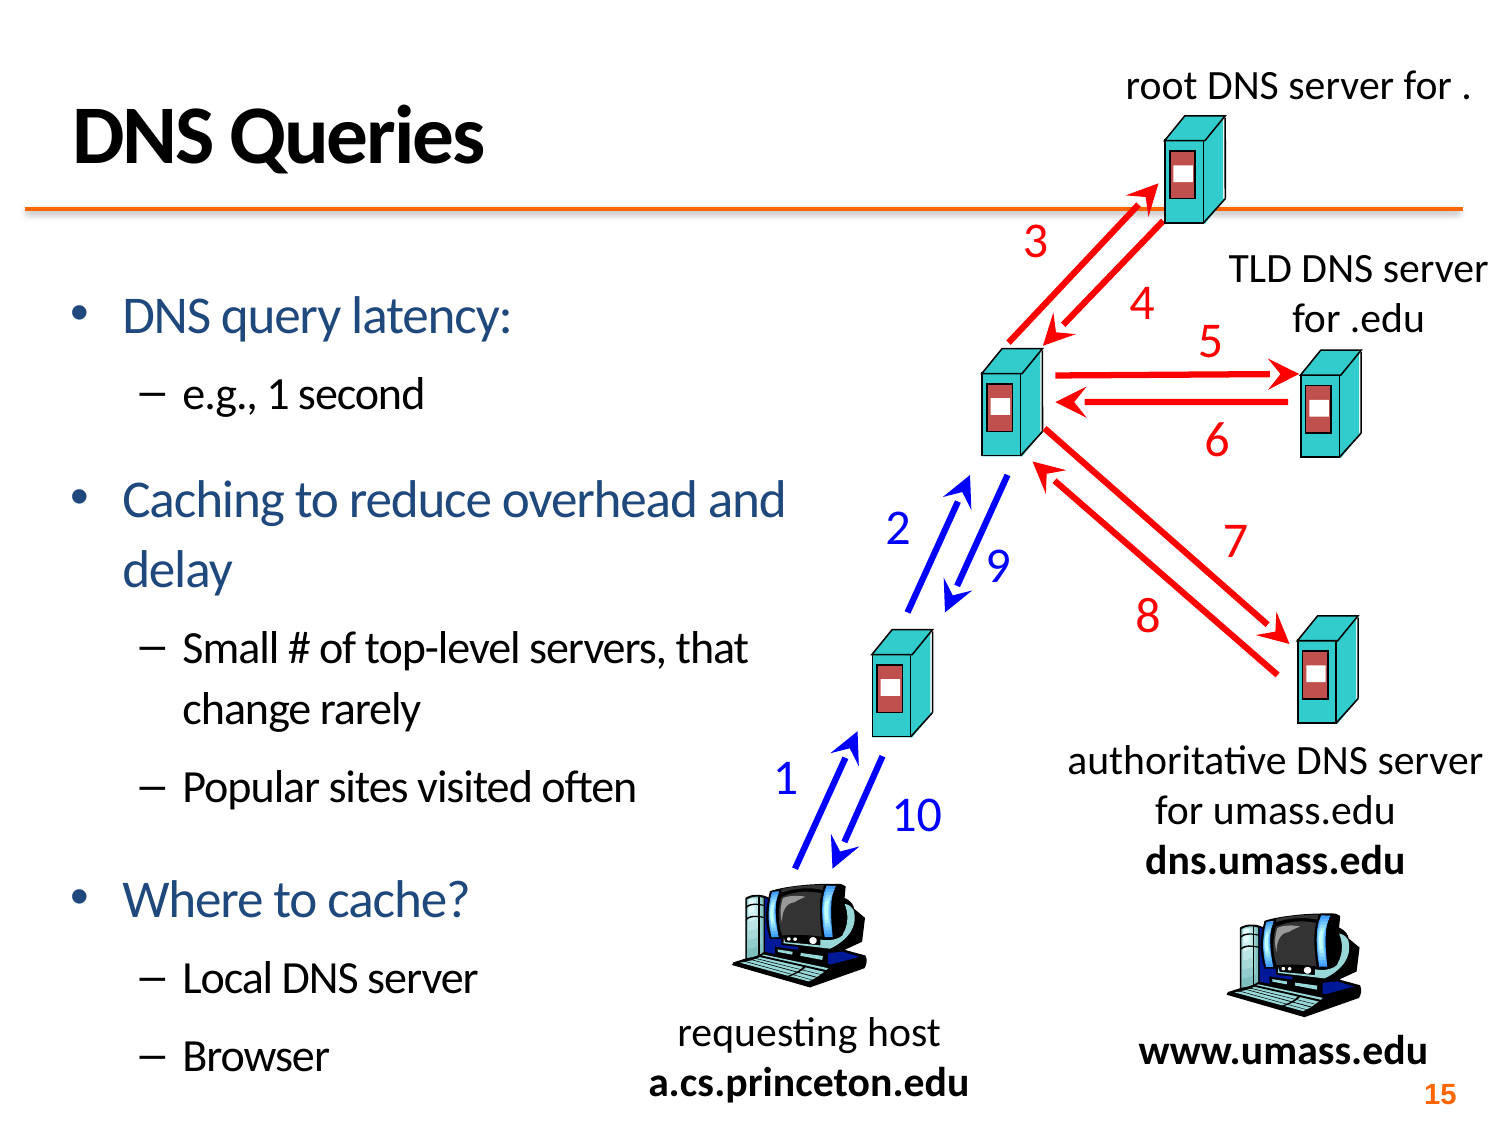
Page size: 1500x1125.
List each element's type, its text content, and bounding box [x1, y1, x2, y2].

text_box [944, 589, 963, 613]
title DNS Queries [57, 12, 1463, 188]
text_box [731, 882, 869, 988]
text_box [1136, 183, 1159, 206]
text_box [831, 845, 851, 869]
slide_number 15 [1112, 1074, 1463, 1110]
text_box 2 [870, 487, 926, 563]
text_box [952, 474, 971, 499]
text_box 9 [970, 524, 1026, 600]
text_box 4 [1114, 262, 1170, 338]
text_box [871, 629, 933, 738]
text_box [1042, 323, 1065, 346]
text_box 1 [757, 737, 813, 813]
text_box [1055, 391, 1077, 413]
text_box 6 [1189, 399, 1245, 474]
text_box 7 [1207, 499, 1263, 575]
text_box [1300, 349, 1362, 459]
text_box 8 [1120, 574, 1176, 650]
text_box [1267, 622, 1290, 644]
text_box [1034, 464, 1055, 483]
text_box requesting host a.cs.princeton.edu [633, 997, 985, 1112]
text_box [1278, 363, 1295, 385]
text_box 10 [876, 774, 957, 849]
text_box [839, 731, 859, 755]
text_box 5 [1182, 299, 1238, 375]
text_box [1297, 615, 1359, 724]
text_box TLD DNS server for .edu [1193, 233, 1500, 349]
text_box authoritative DNS server for umass.edu dns.umass.edu [1052, 725, 1499, 890]
text_box www.umass.edu [1123, 1015, 1444, 1081]
text_box 3 [1007, 199, 1063, 275]
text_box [1164, 115, 1226, 224]
text_box DNS query latency: e.g., 1 second Caching to reduce overhead and delay Small # of top-level servers, that change rarely Popular sites visited often Where to cache? Local DNS server Browser [64, 267, 794, 1096]
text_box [981, 348, 1043, 457]
text_box root DNS server for . [1077, 50, 1500, 115]
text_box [1226, 912, 1364, 1018]
